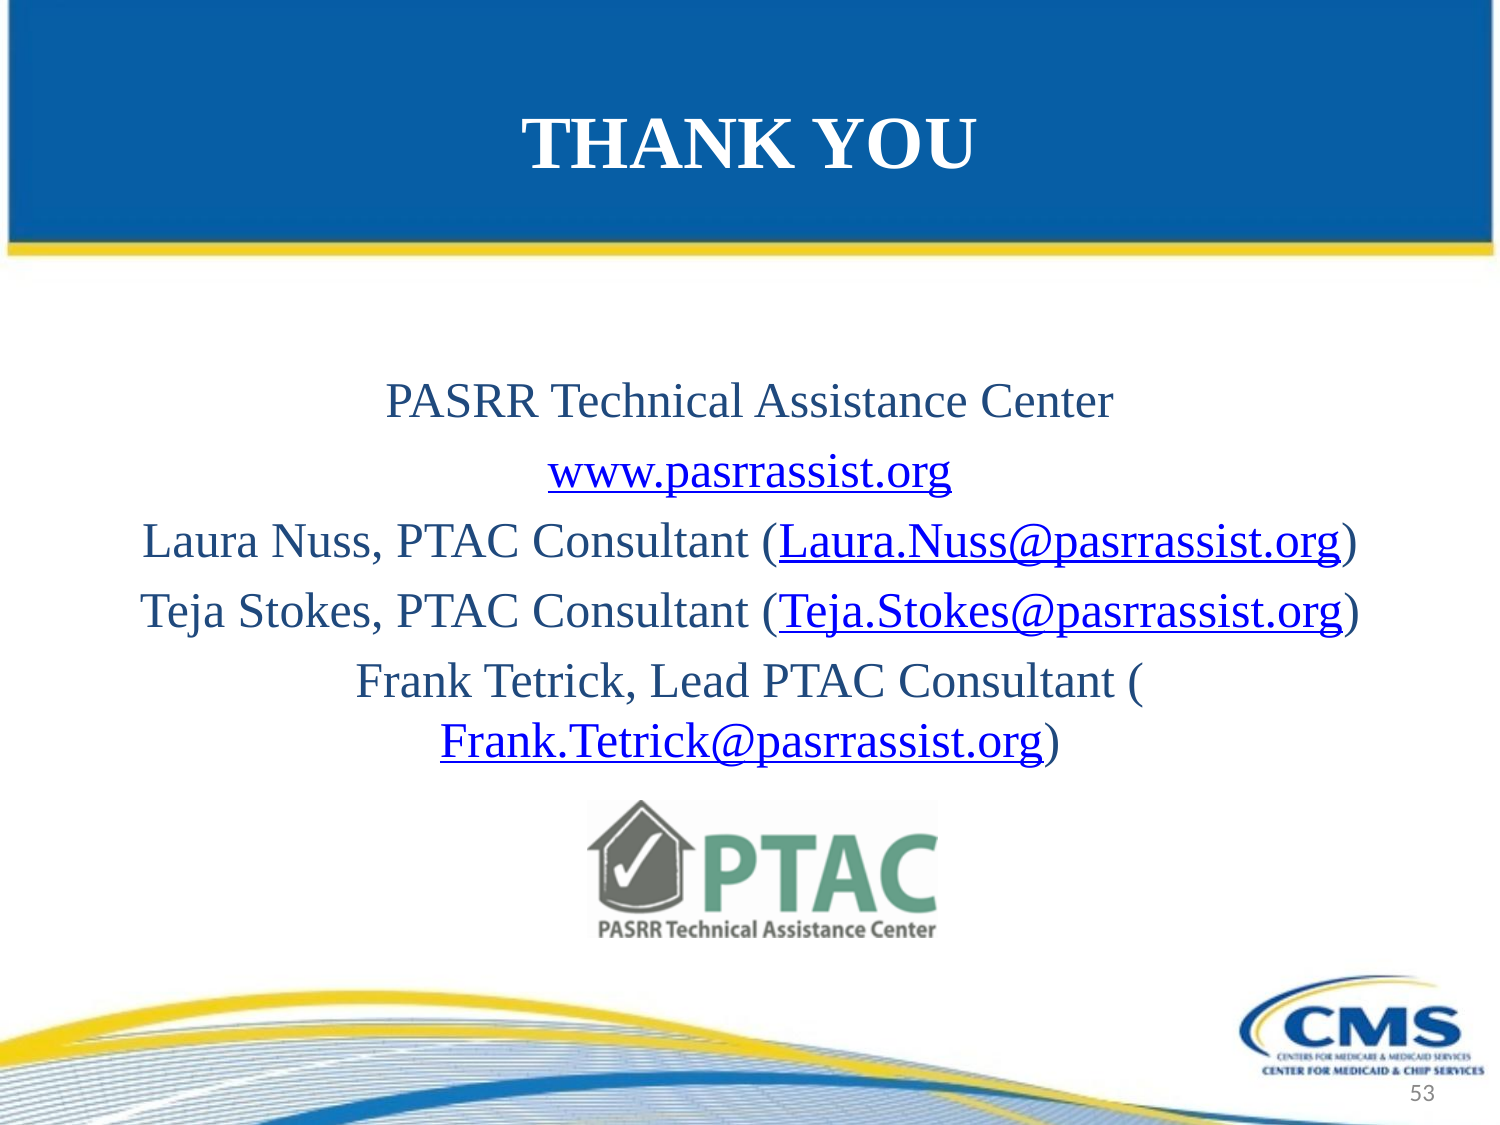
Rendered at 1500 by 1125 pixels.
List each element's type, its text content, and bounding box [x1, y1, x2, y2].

picture [0, 0, 1500, 1125]
title THANK YOU [37, 45, 1463, 233]
list PASRR Technical Assistance Center www.pasrrassist.org Laura Nuss, PTAC Consultant (Laura.Nuss@pasrrassist.org) Teja Stokes, PTAC Consultant (Teja.Stokes@pasrrassist.org) Frank Tetrick, Lead PTAC Consultant (Frank.Tetrick@pasrrassist.org) [112, 299, 1388, 938]
slide_number 53 [1100, 1061, 1450, 1122]
